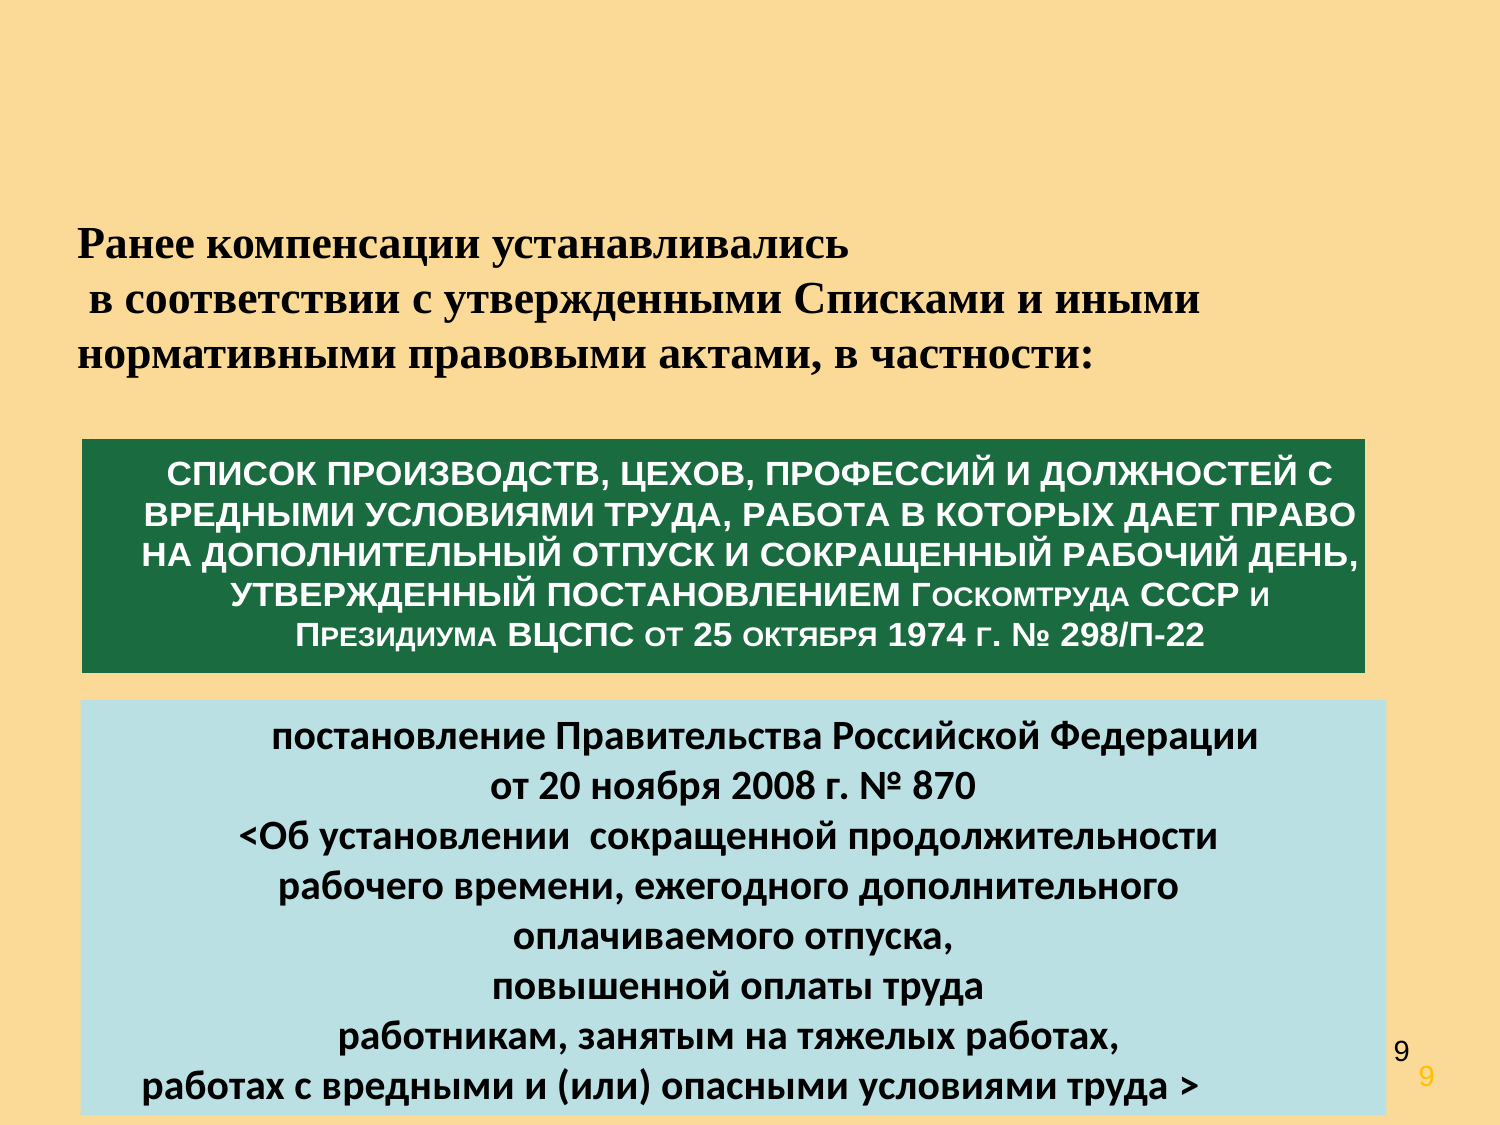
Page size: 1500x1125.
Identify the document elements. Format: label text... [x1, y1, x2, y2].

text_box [0, 359, 1474, 1125]
text_box Ранее компенсации устанавливались в соответствии с утвержденными Списками и иными нормативными правовыми актами, в частности: [62, 205, 1436, 357]
